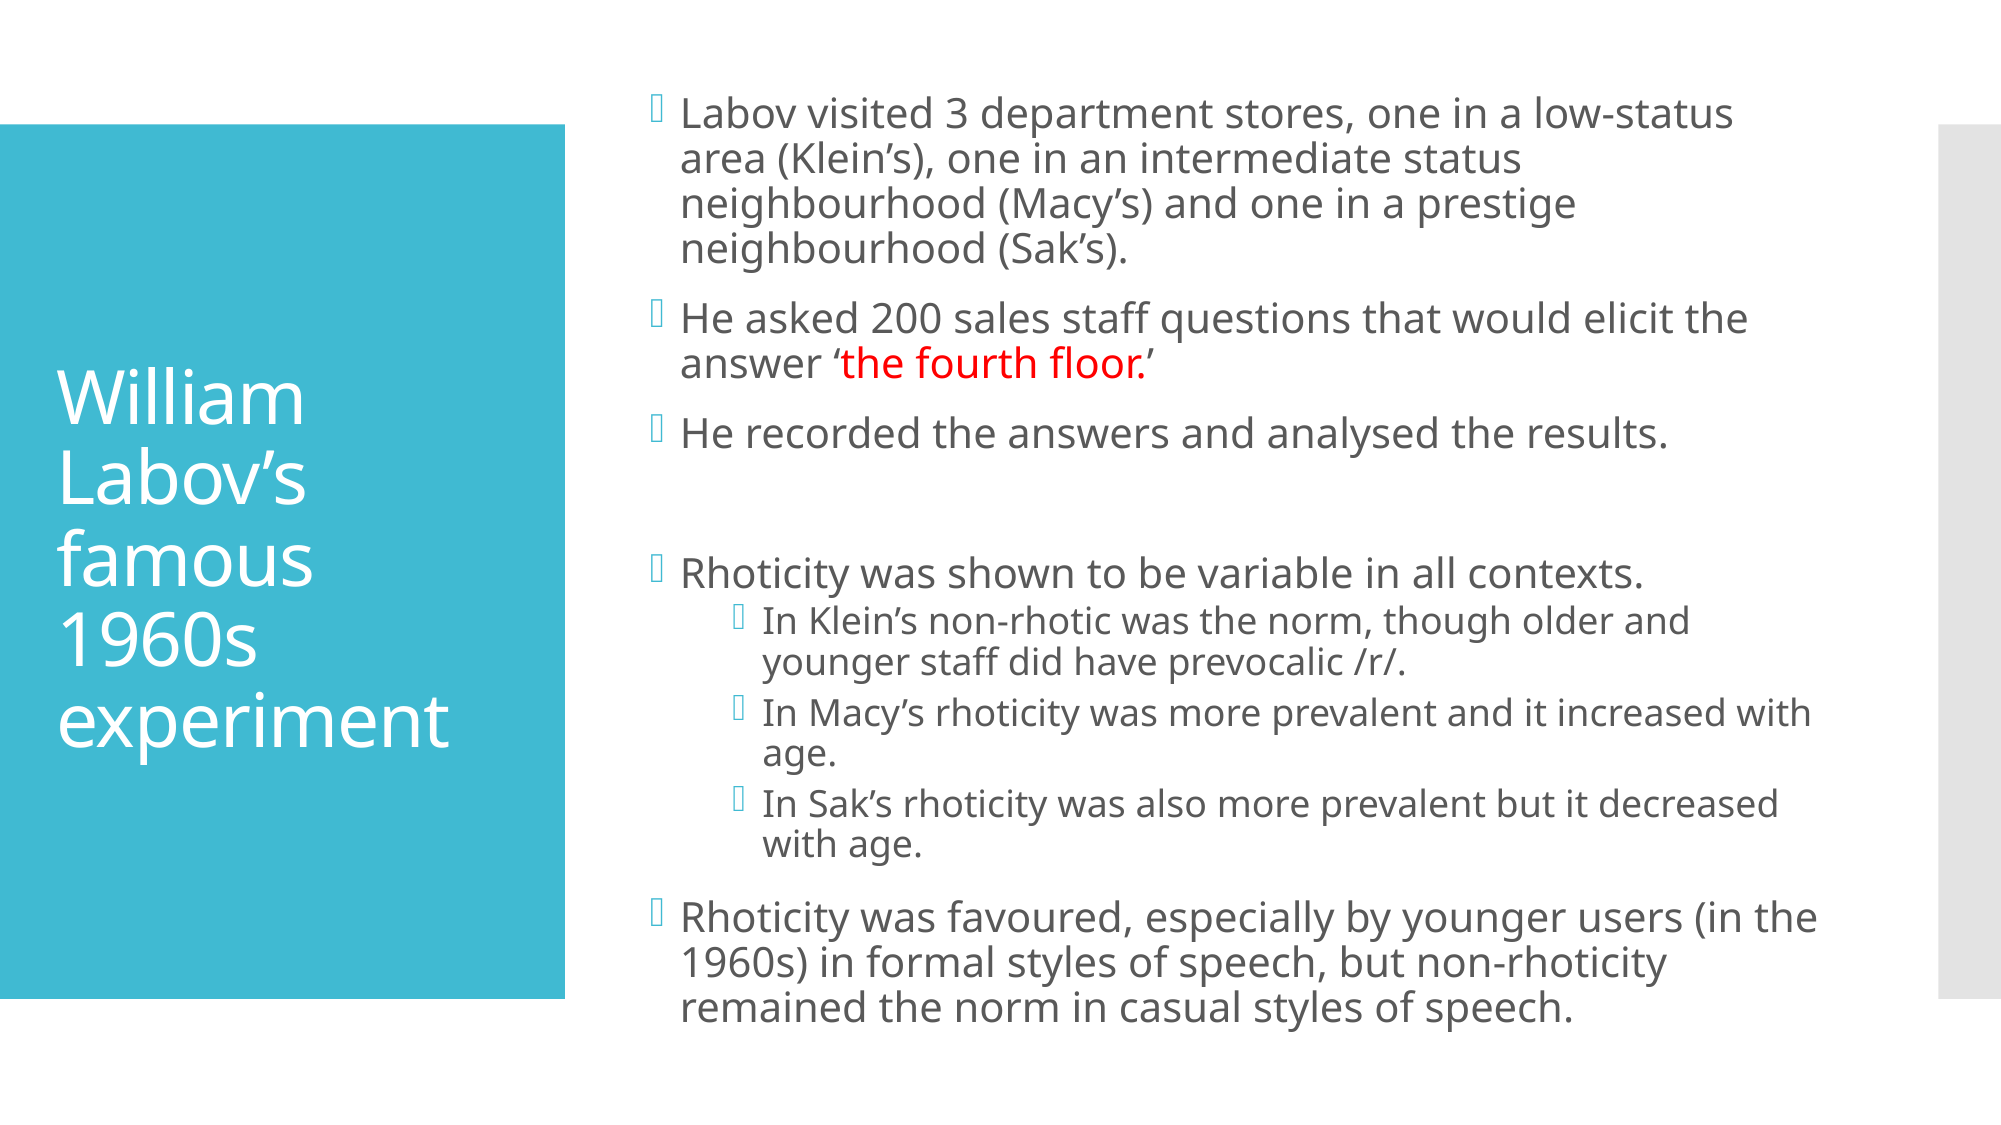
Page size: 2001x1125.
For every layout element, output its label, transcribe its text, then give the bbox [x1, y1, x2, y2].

list Labov visited 3 department stores, one in a low-status area (Klein’s), one in an intermediate status neighbourhood (Macy’s) and one in a prestige neighbourhood (Sak’s). He asked 200 sales staff questions that would elicit the answer ‘the fourth floor.’ He recorded the answers and analysed the results. Rhoticity was shown to be variable in all contexts. In Klein’s non-rhotic was the norm, though older and younger staff did have prevocalic /r/. In Macy’s rhoticity was more prevalent and it increased with age. In Sak’s rhoticity was also more prevalent but it decreased with age. Rhoticity was favoured, especially by younger users (in the 1960s) in formal styles of speech, but non-rhoticity remained the norm in casual styles of speech. [634, 141, 1835, 982]
title William Labov’s famous 1960s experiment [41, 184, 525, 940]
